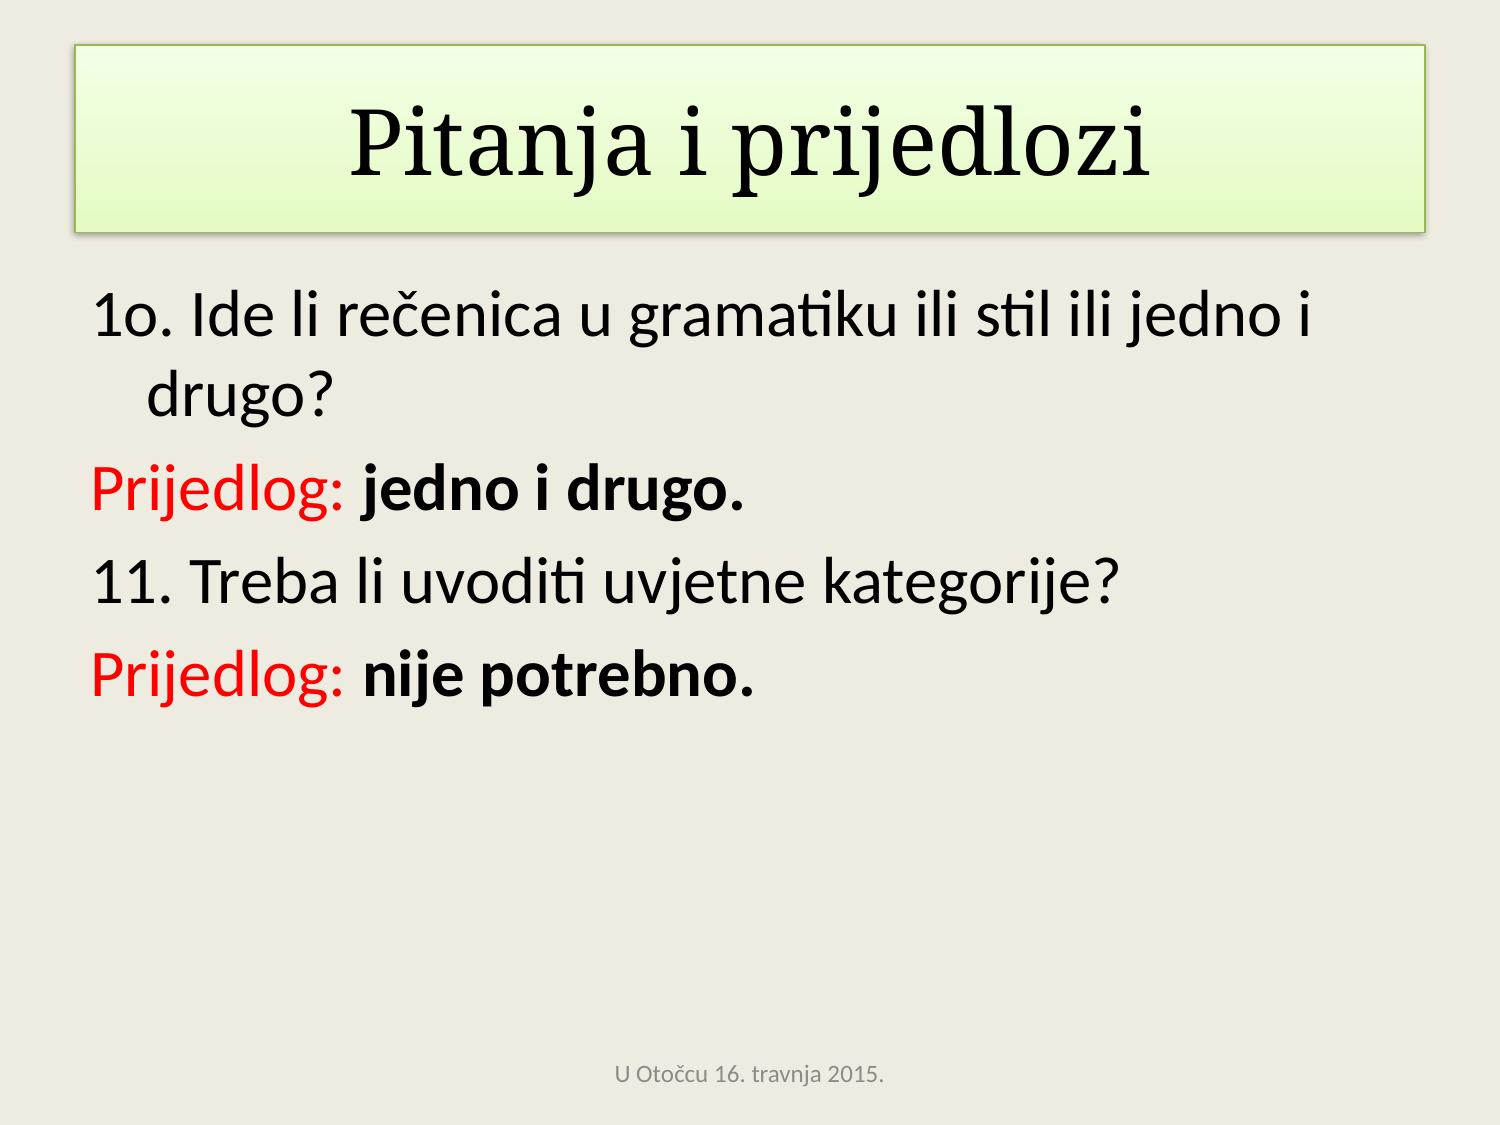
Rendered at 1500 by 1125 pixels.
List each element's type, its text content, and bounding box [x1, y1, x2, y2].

title Pitanja i prijedlozi [74, 44, 1426, 233]
footer U Otočcu 16. travnja 2015. [512, 1042, 988, 1103]
list 1o. Ide li rečenica u gramatiku ili stil ili jedno i drugo? Prijedlog: jedno i drugo. 11. Treba li uvoditi uvjetne kategorije? Prijedlog: nije potrebno. [75, 262, 1425, 1005]
